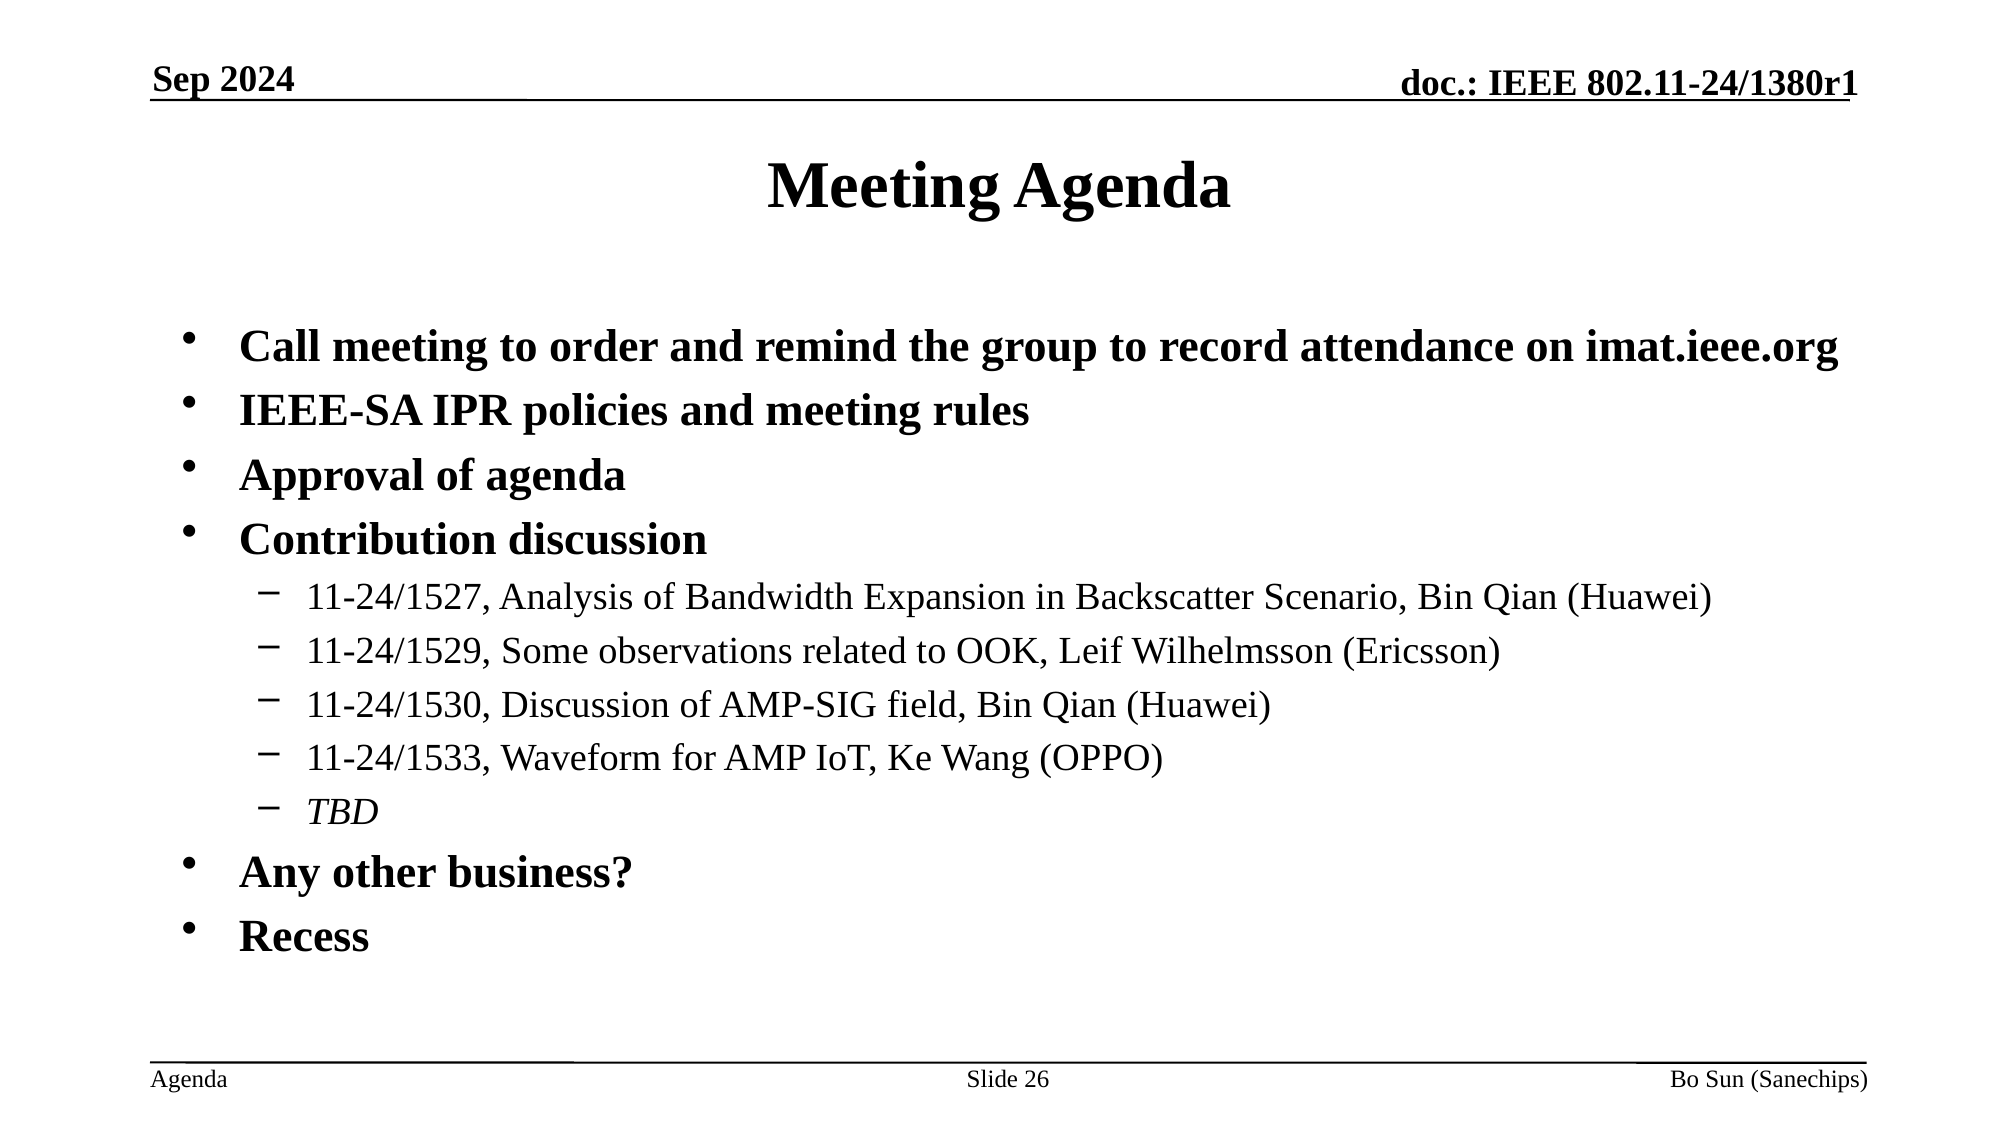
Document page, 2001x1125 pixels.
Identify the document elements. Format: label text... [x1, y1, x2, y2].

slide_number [152, 54, 563, 100]
slide_number Slide [949, 1061, 1067, 1123]
text_box Meeting Agenda [362, 99, 1638, 262]
text_box Call meeting to order and remind the group to record attendance on imat.ieee.org IEEE-SA IPR policies and meeting rules Approval of agenda Contribution discussion 11-24/1527, Analysis of Bandwidth Expansion in Backscatter Scenario, Bin Qian (Huawei) 11-24/1529, Some observations related to OOK, Leif Wilhelmsson (Ericsson) 11-24/1530, Discussion of AMP-SIG field, Bin Qian (Huawei) 11-24/1533, Waveform for AMP IoT, Ke Wang (OPPO) TBD Any other business? Recess [166, 308, 1869, 1019]
footer Bo Sun (Sanechips) [1171, 1061, 1869, 1093]
